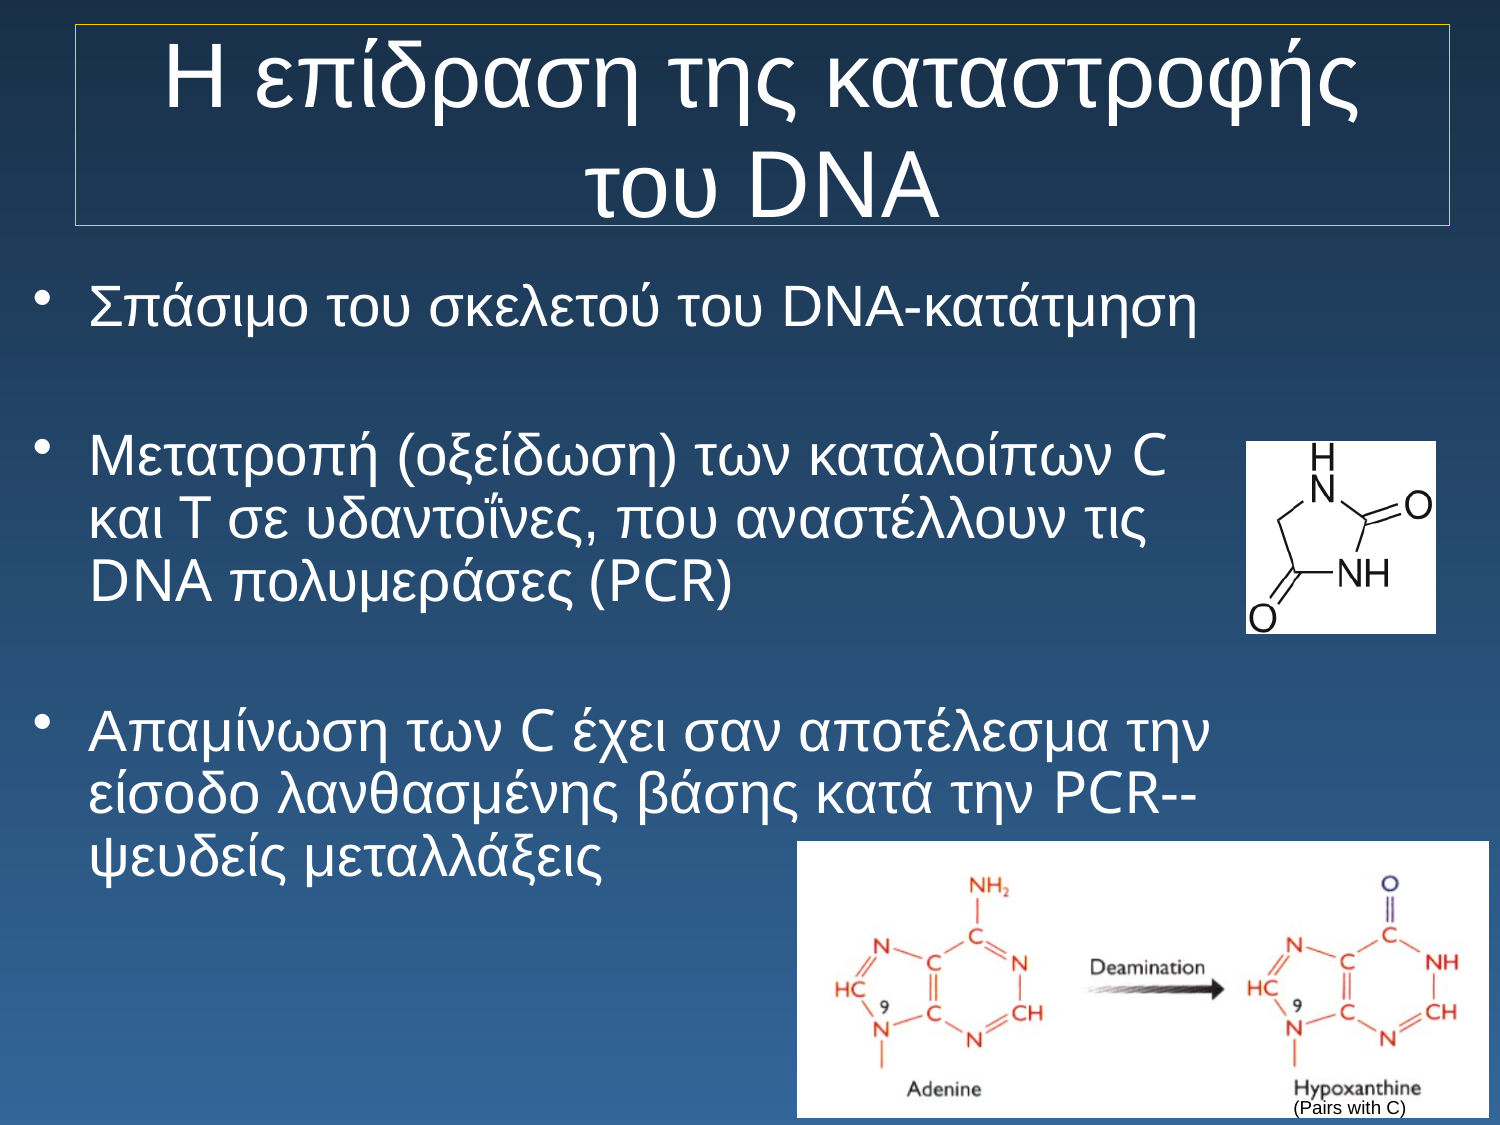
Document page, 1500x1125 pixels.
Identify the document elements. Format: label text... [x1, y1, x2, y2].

title Η επίδραση της καταστροφής του DNA [75, 24, 1450, 226]
list Σπάσιμο του σκελετού του DNA-κατάτμηση Μετατροπή (οξείδωση) των καταλοίπων C και T σε υδαντοΐνες, που αναστέλλουν τις DNA πολυμεράσες (PCR) Απαμίνωση των C έχει σαν αποτέλεσμα την είσοδο λανθασμένης βάσης κατά την PCR--ψευδείς μεταλλάξεις [17, 268, 1235, 941]
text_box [796, 840, 1489, 1118]
picture [1245, 441, 1437, 634]
